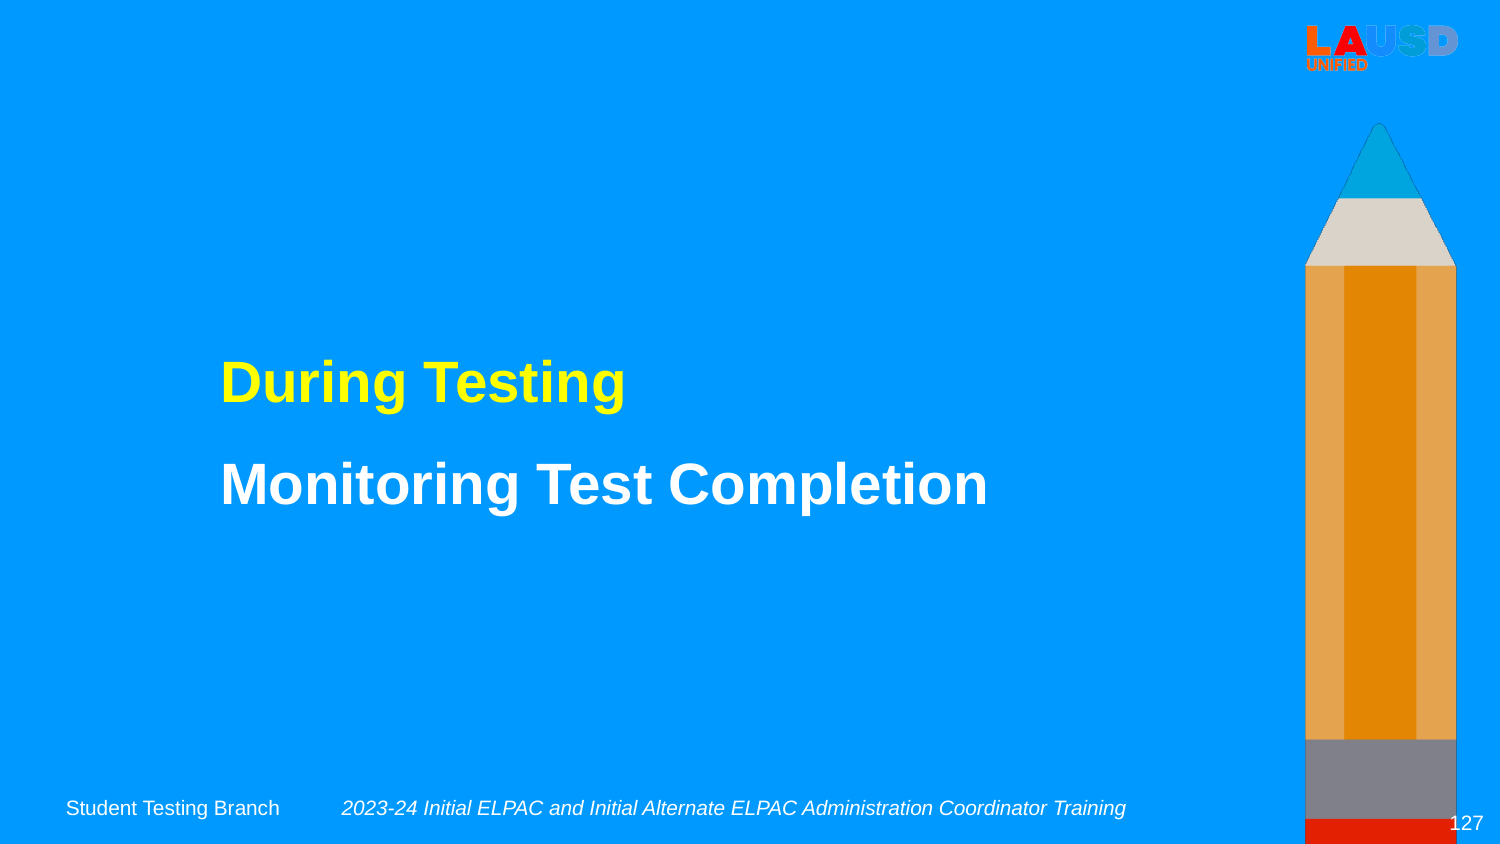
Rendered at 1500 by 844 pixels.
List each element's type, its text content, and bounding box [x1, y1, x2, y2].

list Monitoring Test Completion [205, 438, 1207, 651]
picture [1240, 0, 1500, 844]
list During Testing [205, 260, 1207, 422]
footer 2023-24 Initial ELPAC and Initial Alternate ELPAC Administration Coordinator Training [326, 787, 1258, 828]
